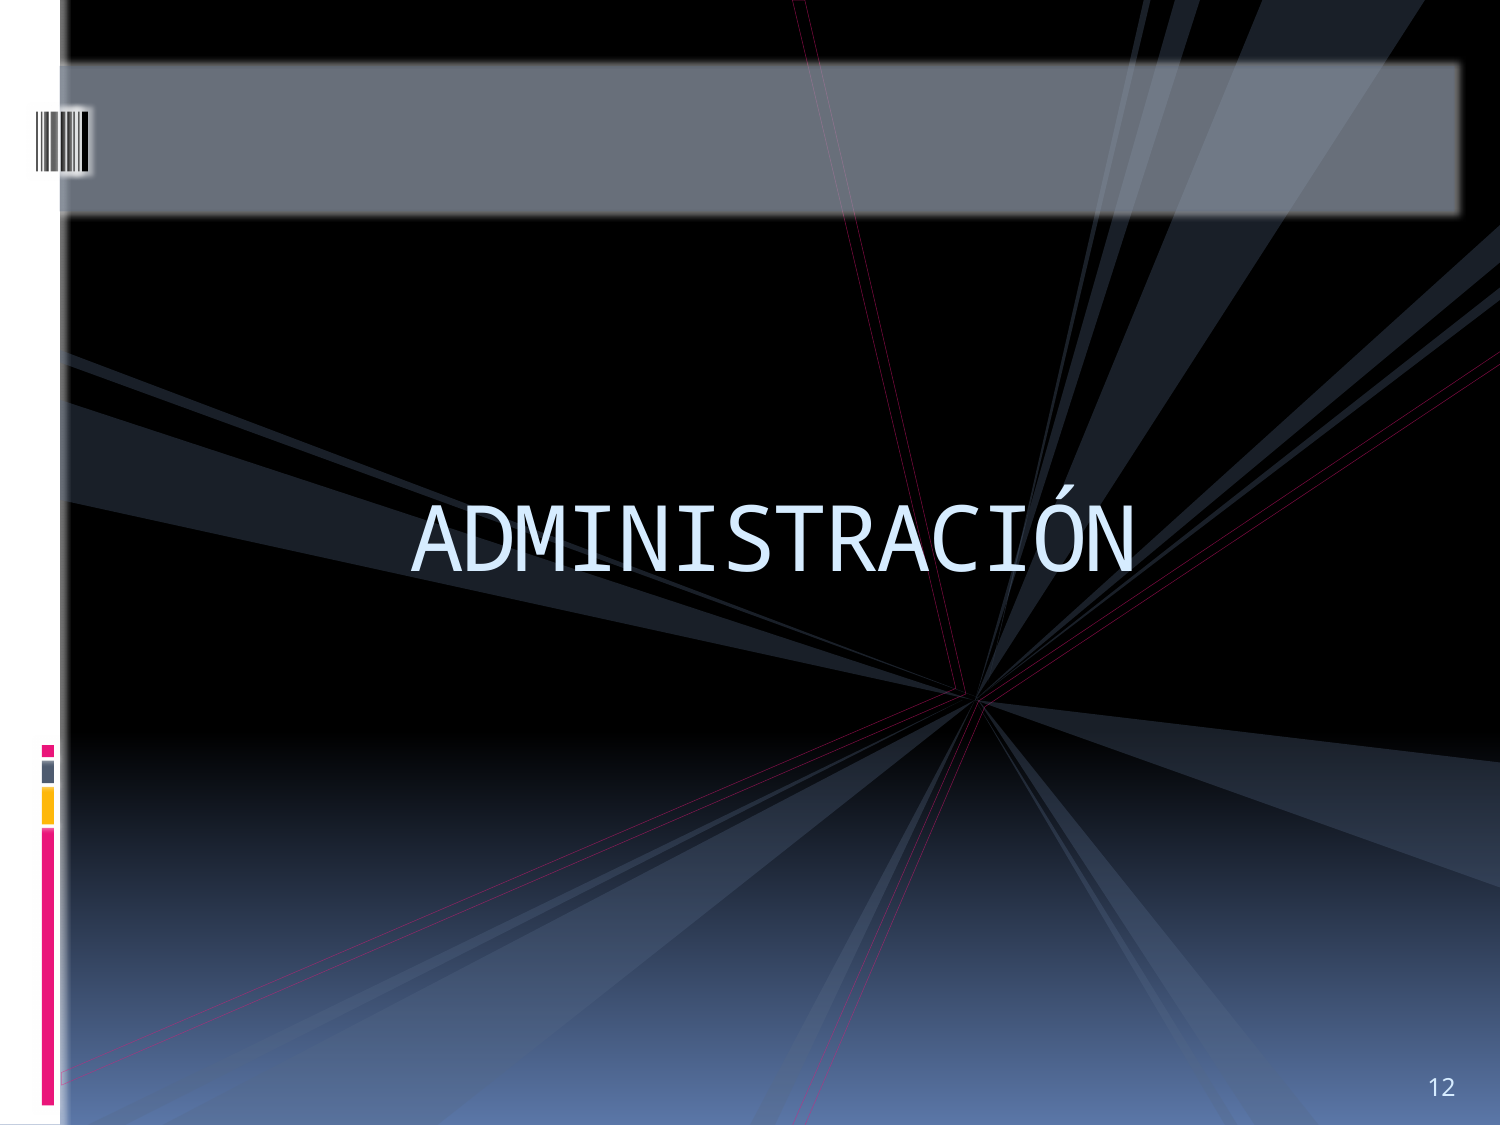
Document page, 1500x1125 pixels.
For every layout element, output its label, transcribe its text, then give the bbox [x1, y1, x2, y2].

title ADMINISTRACIÓN [105, 468, 1444, 597]
slide_number 12 [1412, 1052, 1488, 1113]
